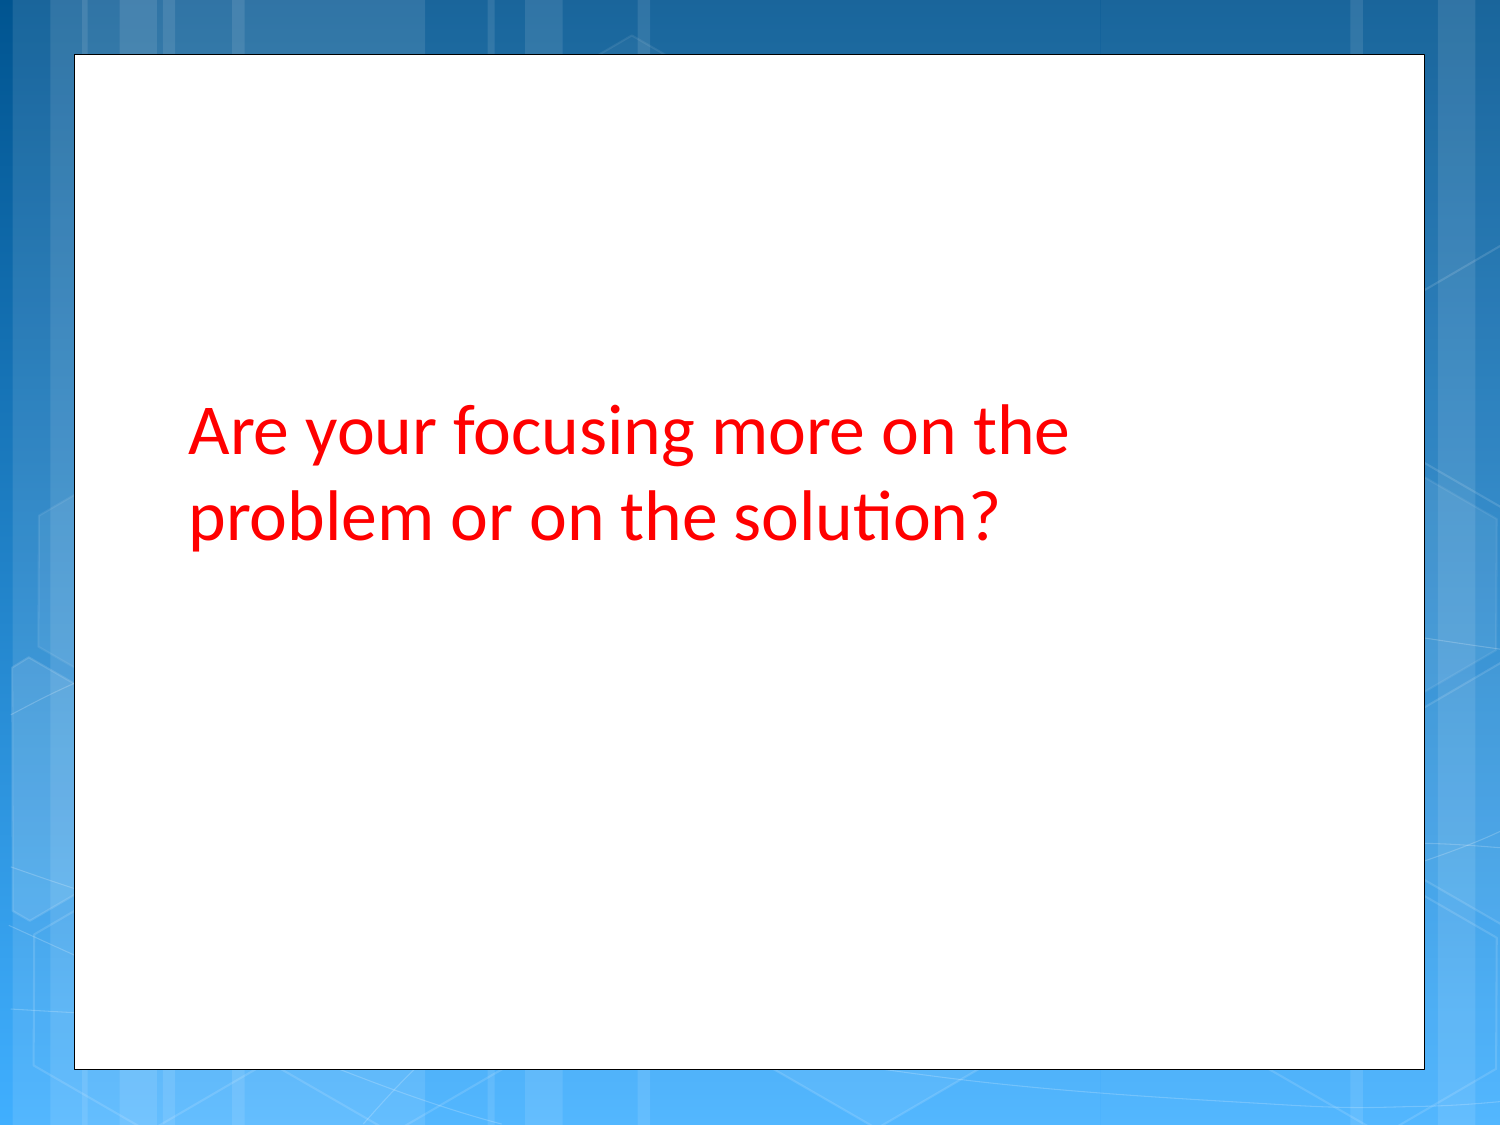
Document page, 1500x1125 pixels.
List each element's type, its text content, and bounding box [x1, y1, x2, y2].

title Are your focusing more on the problem or on the solution? [173, 375, 1327, 563]
